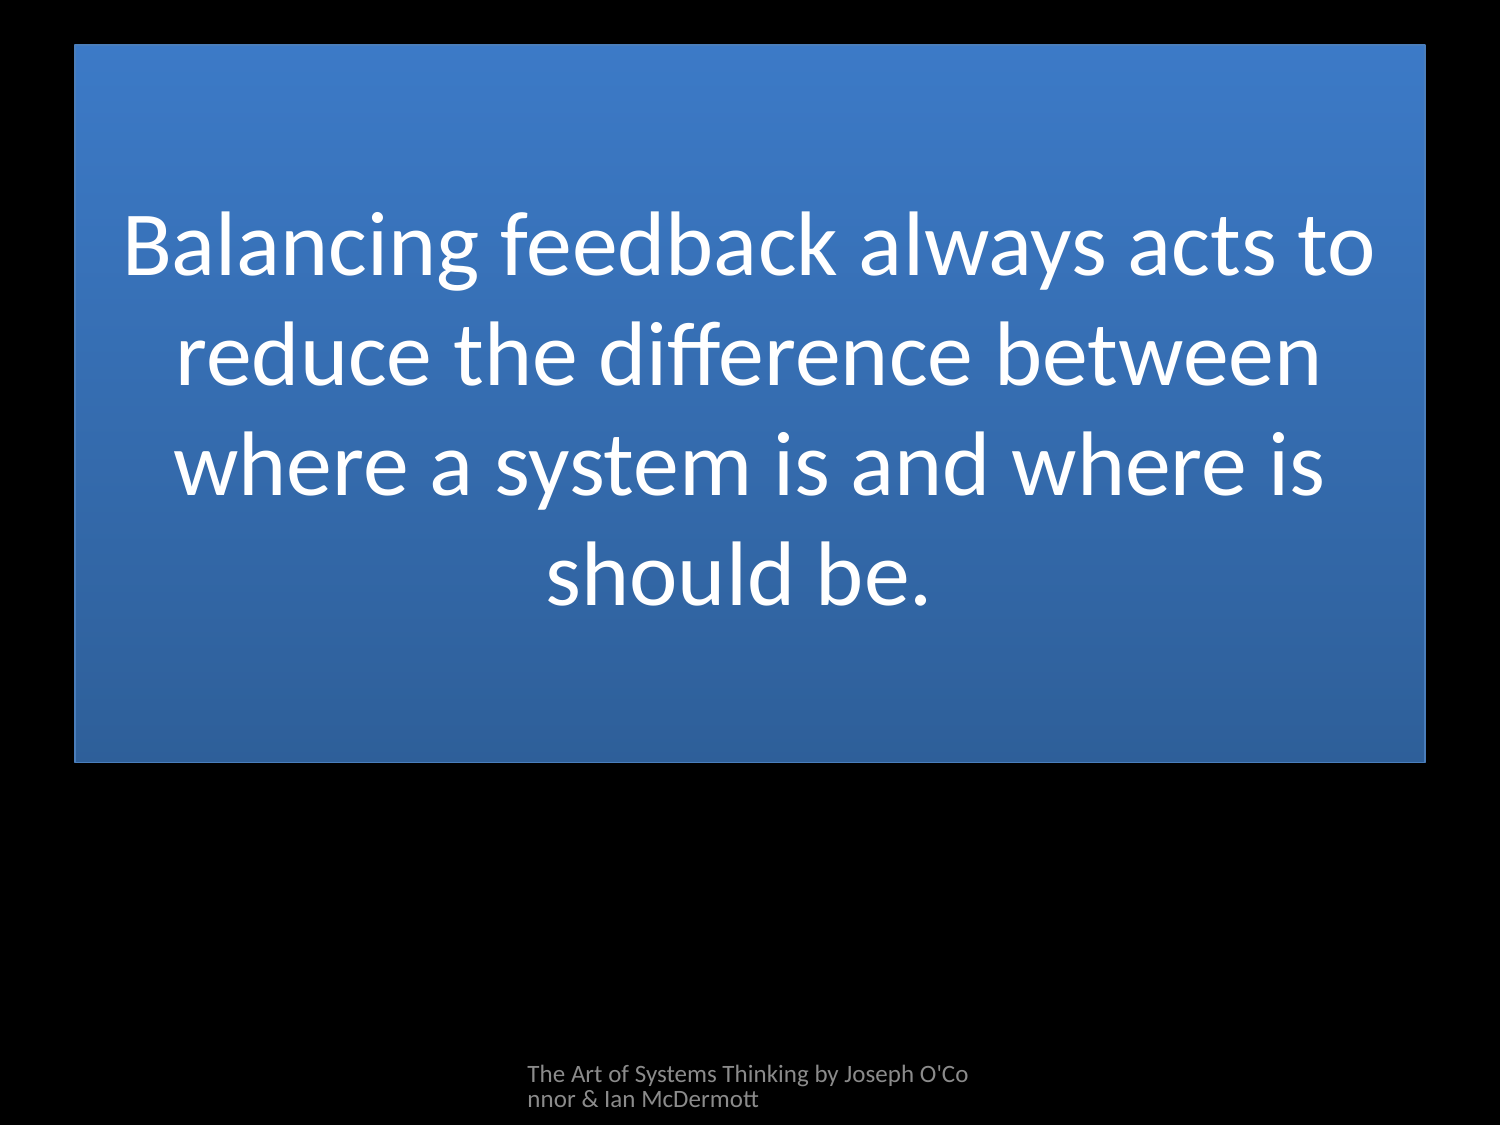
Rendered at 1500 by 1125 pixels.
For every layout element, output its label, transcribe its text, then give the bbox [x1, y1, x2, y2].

title Balancing feedback always acts to reduce the difference between where a system is and where is should be. [74, 44, 1426, 763]
footer The Art of Systems Thinking by Joseph O'Connor & Ian McDermott [512, 1042, 988, 1103]
